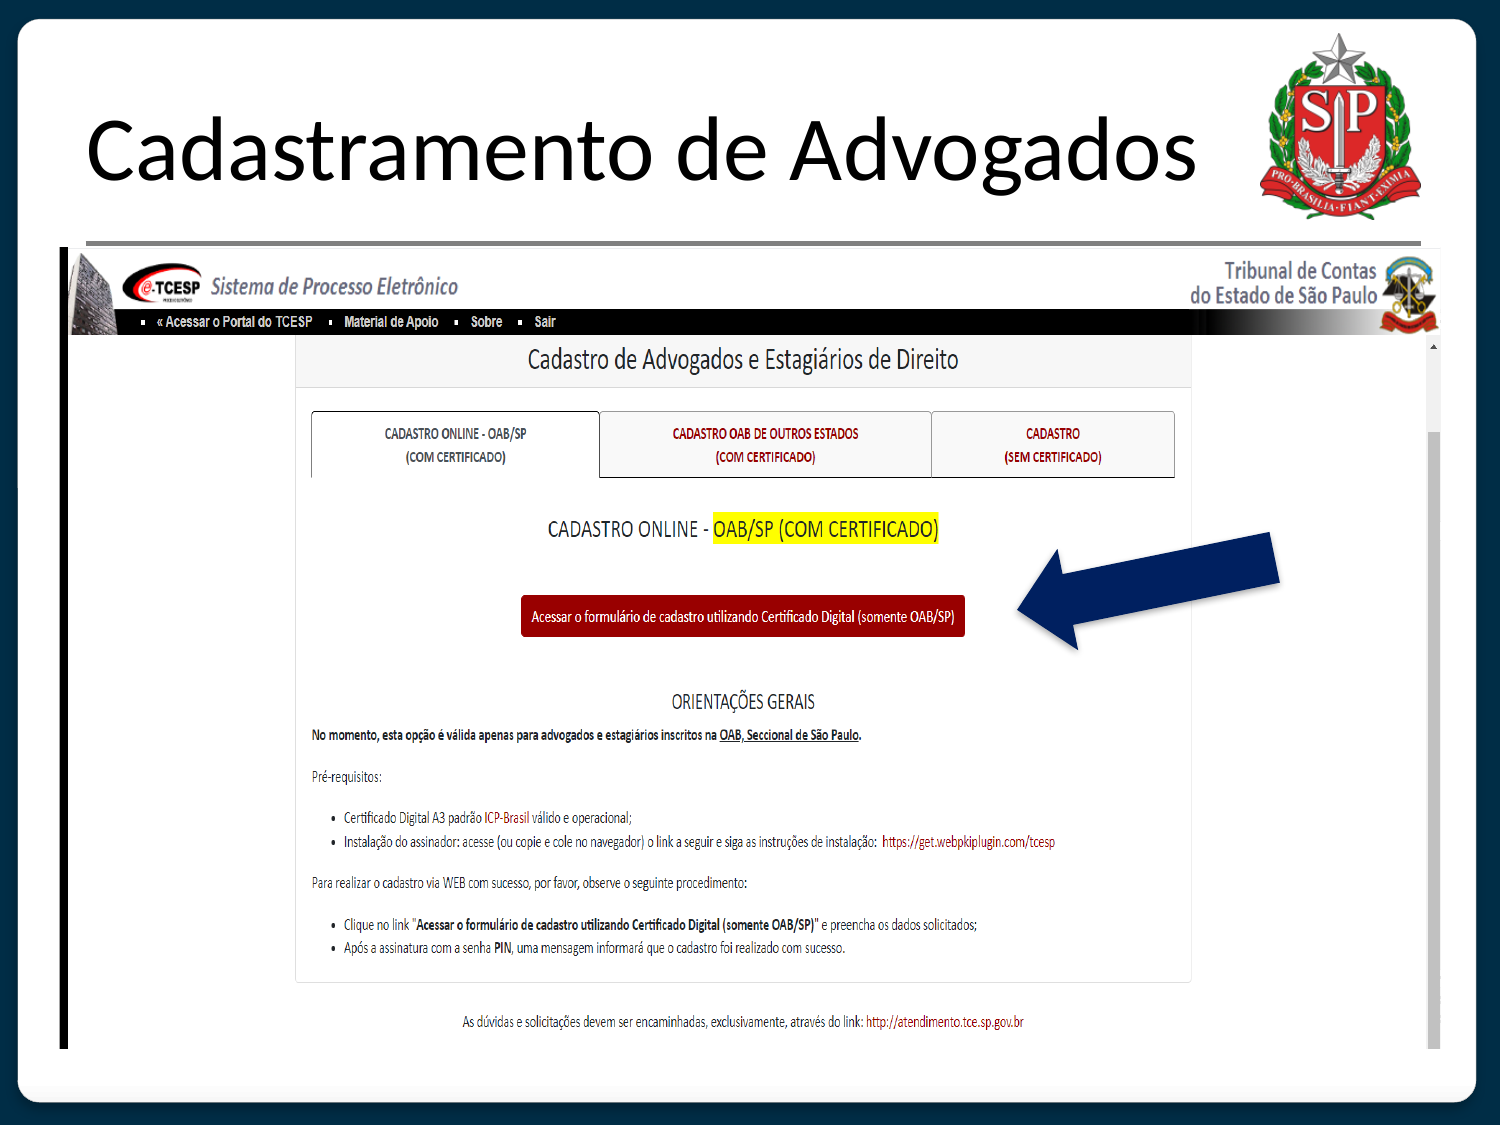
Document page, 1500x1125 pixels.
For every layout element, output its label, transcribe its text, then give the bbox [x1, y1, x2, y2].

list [59, 246, 1441, 1049]
title Cadastramento de Advogados [57, 57, 1229, 230]
picture [1260, 33, 1421, 220]
